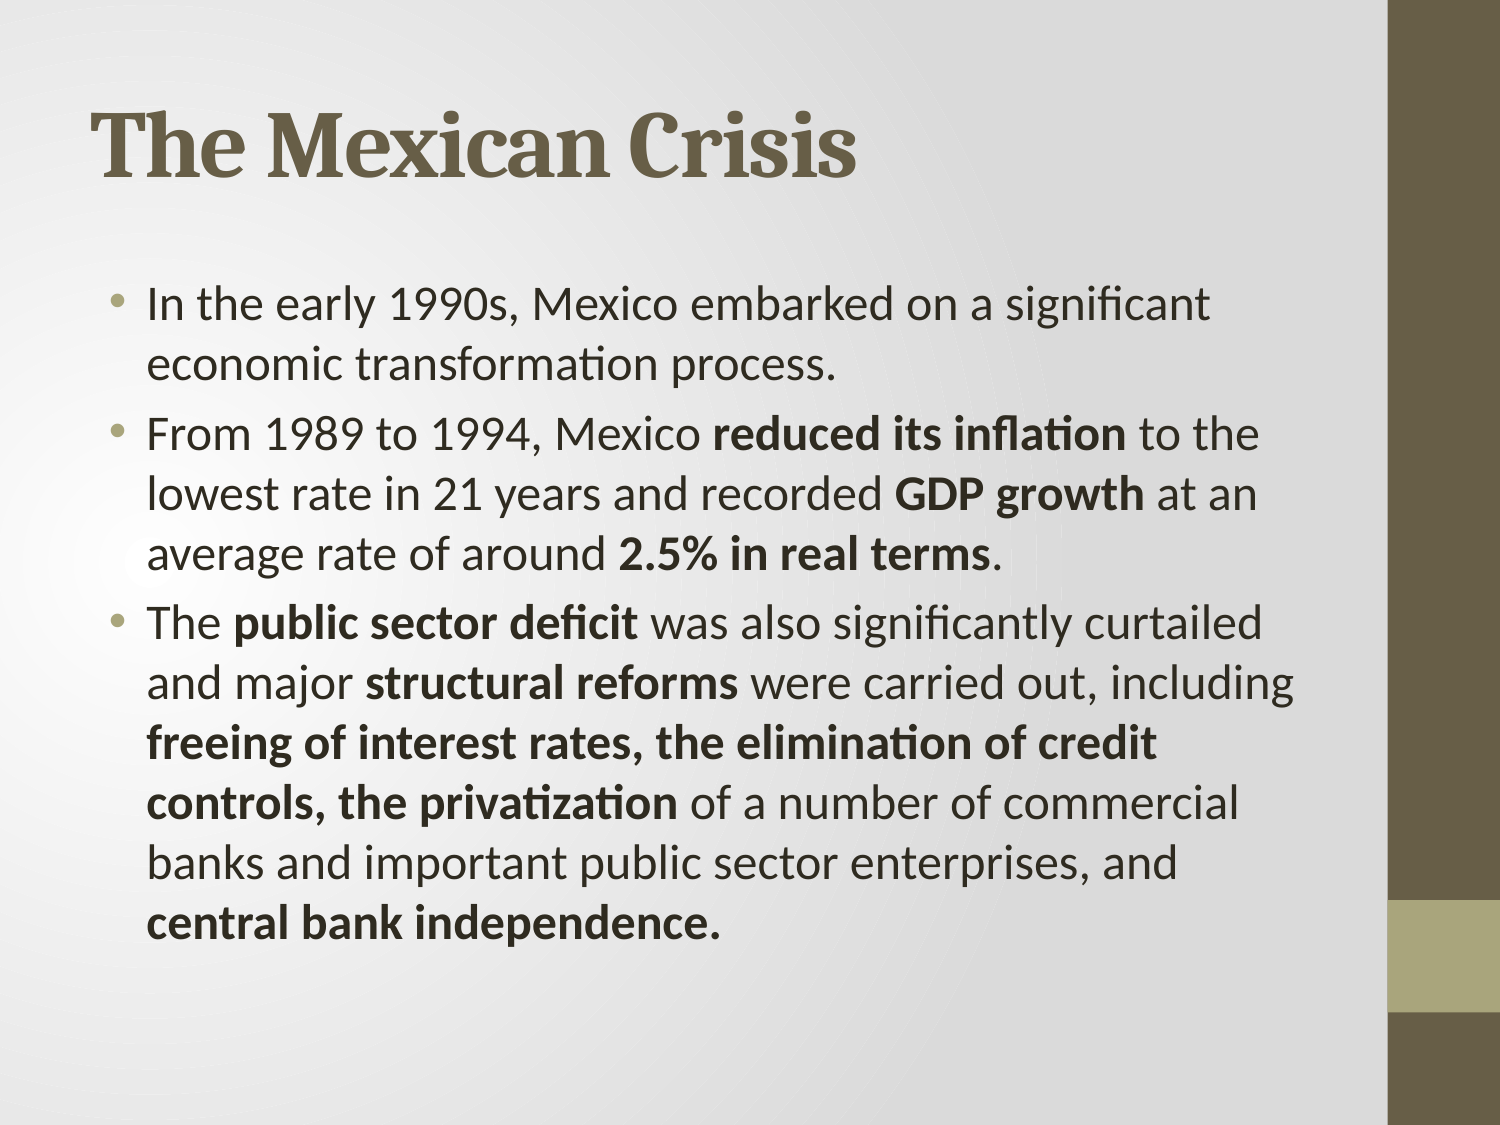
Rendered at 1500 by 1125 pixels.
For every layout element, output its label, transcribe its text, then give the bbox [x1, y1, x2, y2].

title The Mexican Crisis [75, 45, 1325, 233]
list In the early 1990s, Mexico embarked on a significant economic transformation process. From 1989 to 1994, Mexico reduced its inflation to the lowest rate in 21 years and recorded GDP growth at an average rate of around 2.5% in real terms. The public sector deficit was also significantly curtailed and major structural reforms were carried out, including freeing of interest rates, the elimination of credit controls, the privatization of a number of commercial banks and important public sector enterprises, and central bank independence. [74, 262, 1326, 1051]
